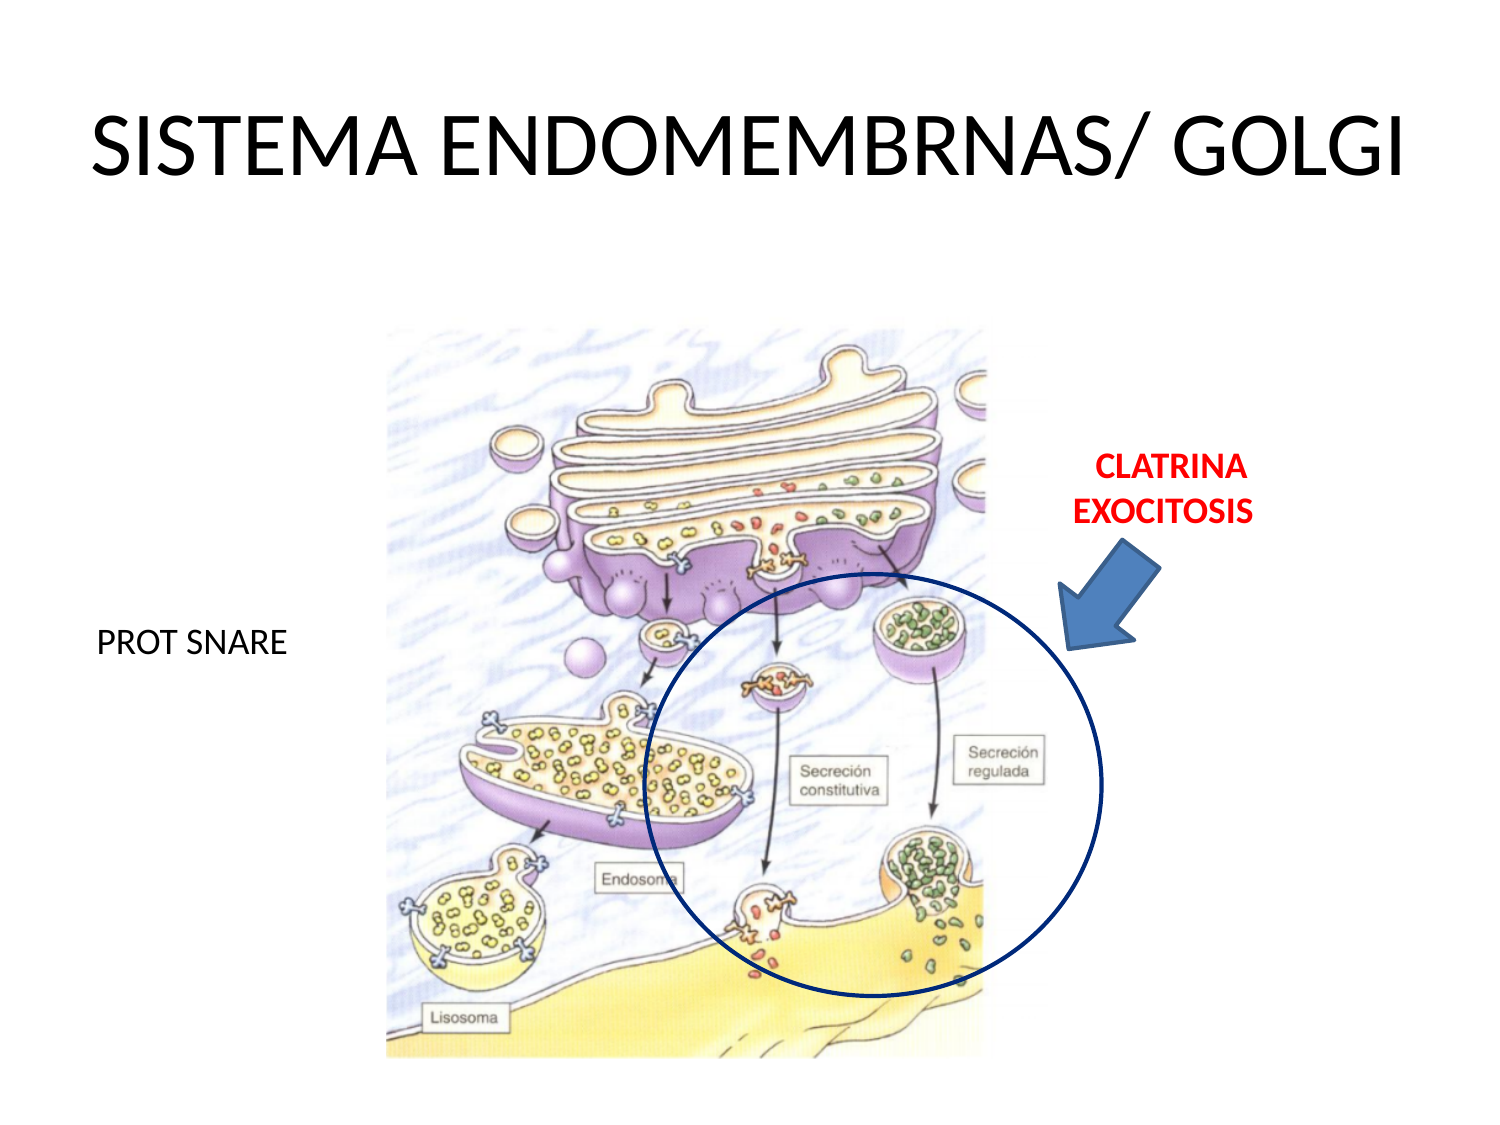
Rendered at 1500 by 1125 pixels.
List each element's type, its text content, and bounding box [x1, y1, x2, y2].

text_box PROT SNARE [81, 609, 381, 670]
text_box [1057, 537, 1162, 652]
text_box CLATRINA EXOCITOSIS [1054, 433, 1407, 539]
title SISTEMA ENDOMEMBRNAS/ GOLGI [75, 45, 1425, 233]
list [386, 316, 1049, 1060]
text_box [1054, 653, 1104, 918]
